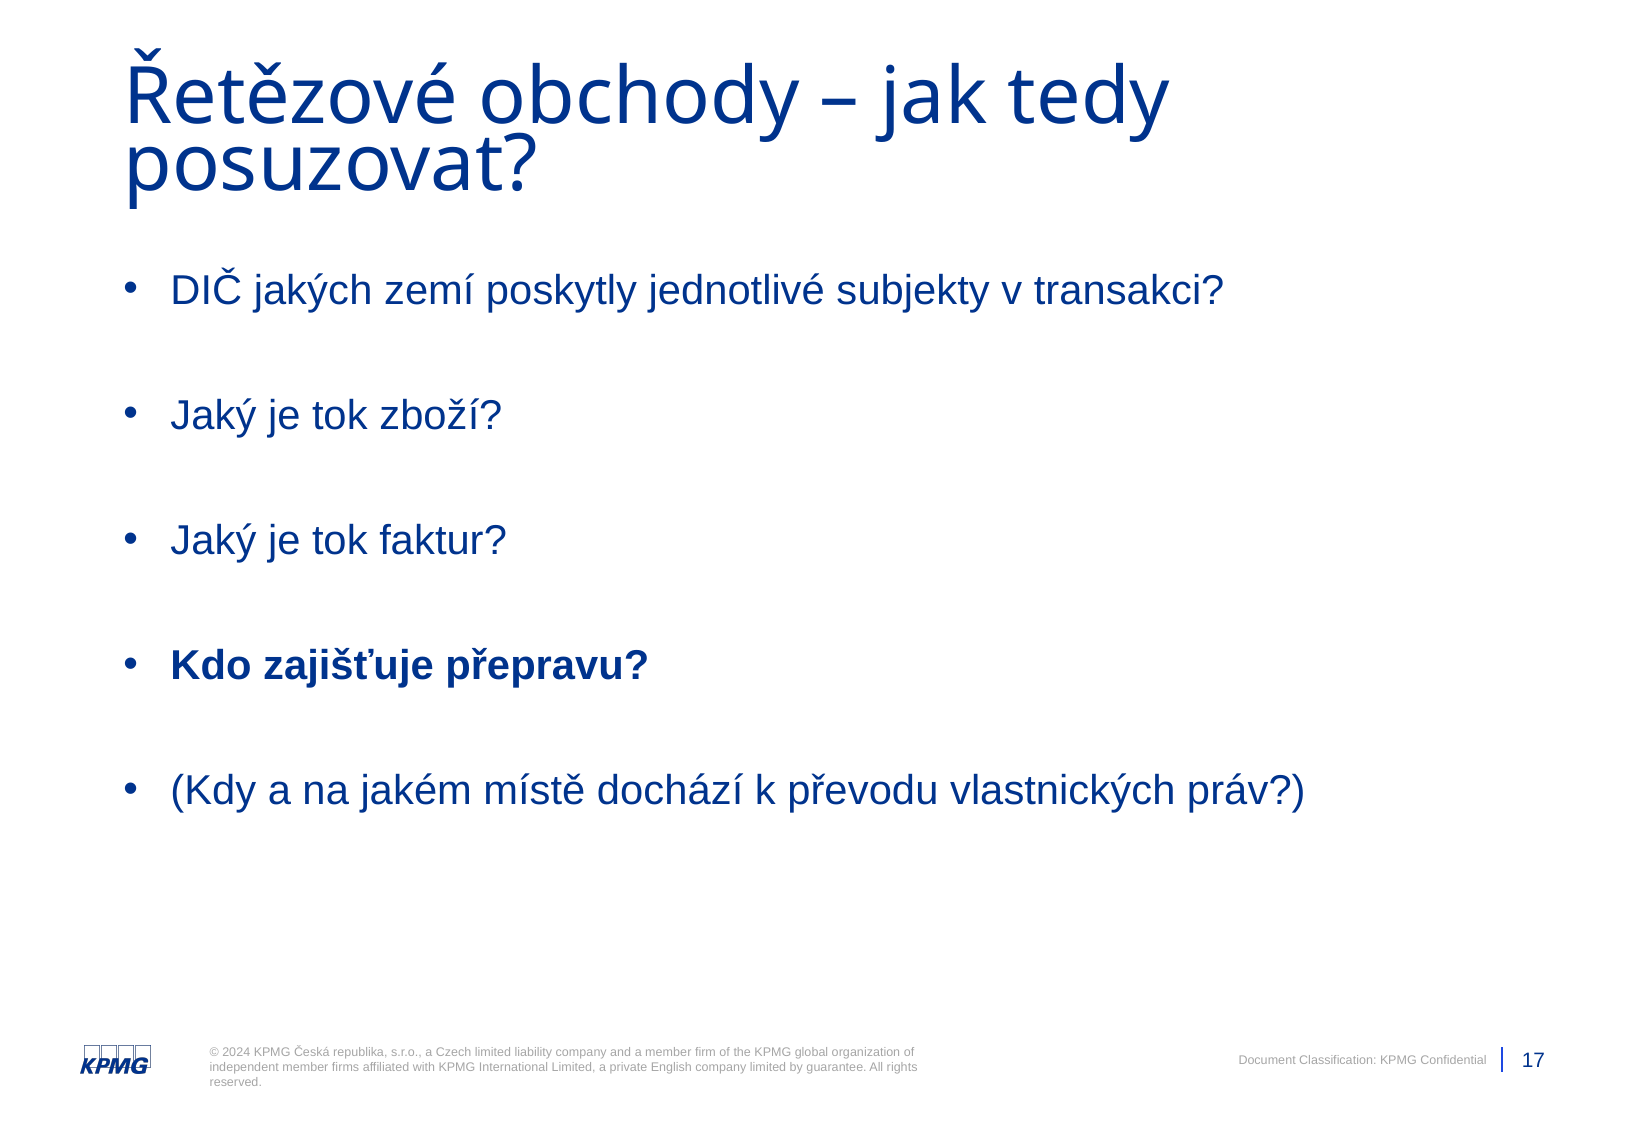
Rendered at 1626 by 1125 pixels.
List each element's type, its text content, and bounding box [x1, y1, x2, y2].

list DIČ jakých zemí poskytly jednotlivé subjekty v transakci? Jaký je tok zboží? Jaký je tok faktur? Kdo zajišťuje přepravu? (Kdy a na jakém místě dochází k převodu vlastnických práv?) [123, 262, 1377, 1017]
title Řetězové obchody – jak tedy posuzovat? [123, 70, 1377, 156]
picture [80, 1045, 151, 1074]
